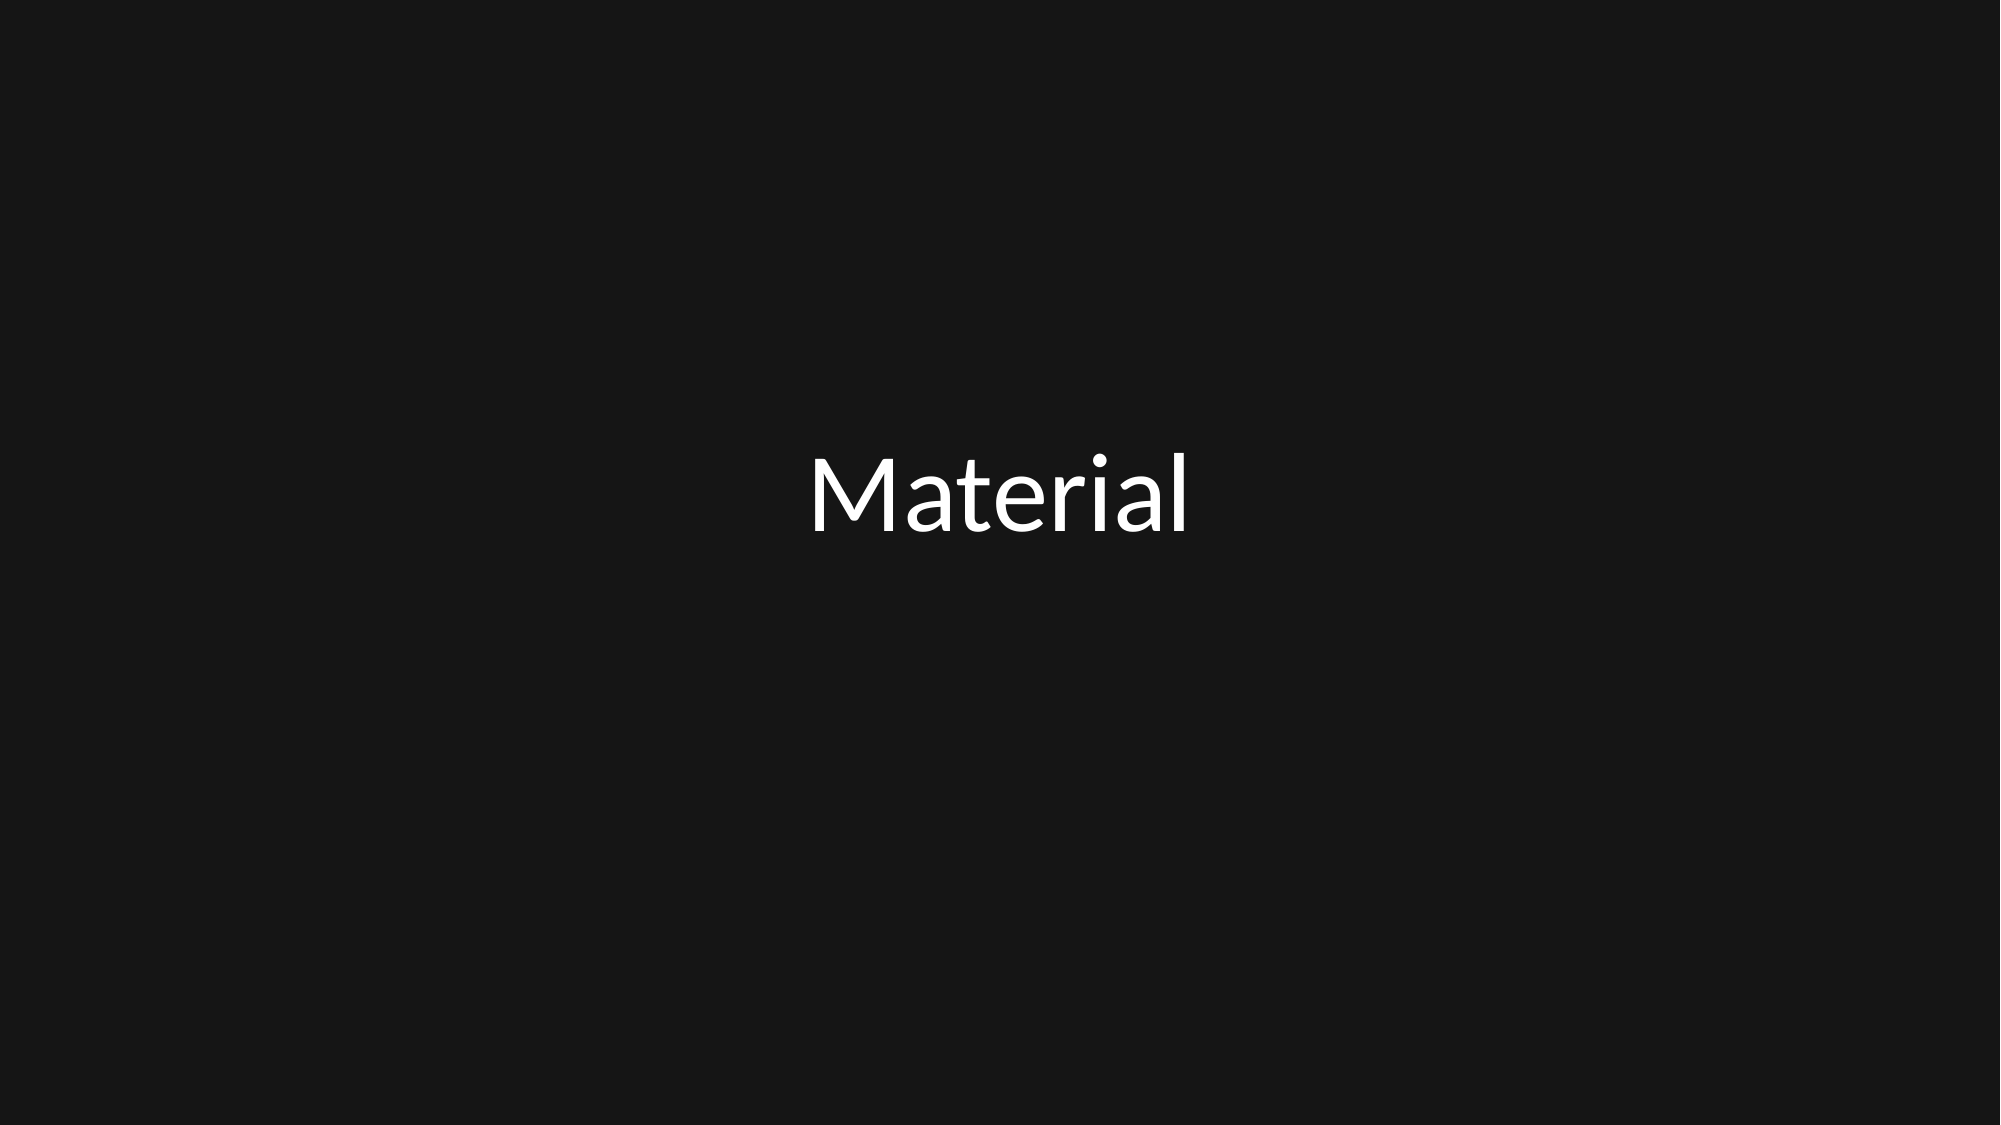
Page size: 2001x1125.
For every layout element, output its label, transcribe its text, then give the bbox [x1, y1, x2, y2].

text_box Material [517, 411, 1482, 562]
